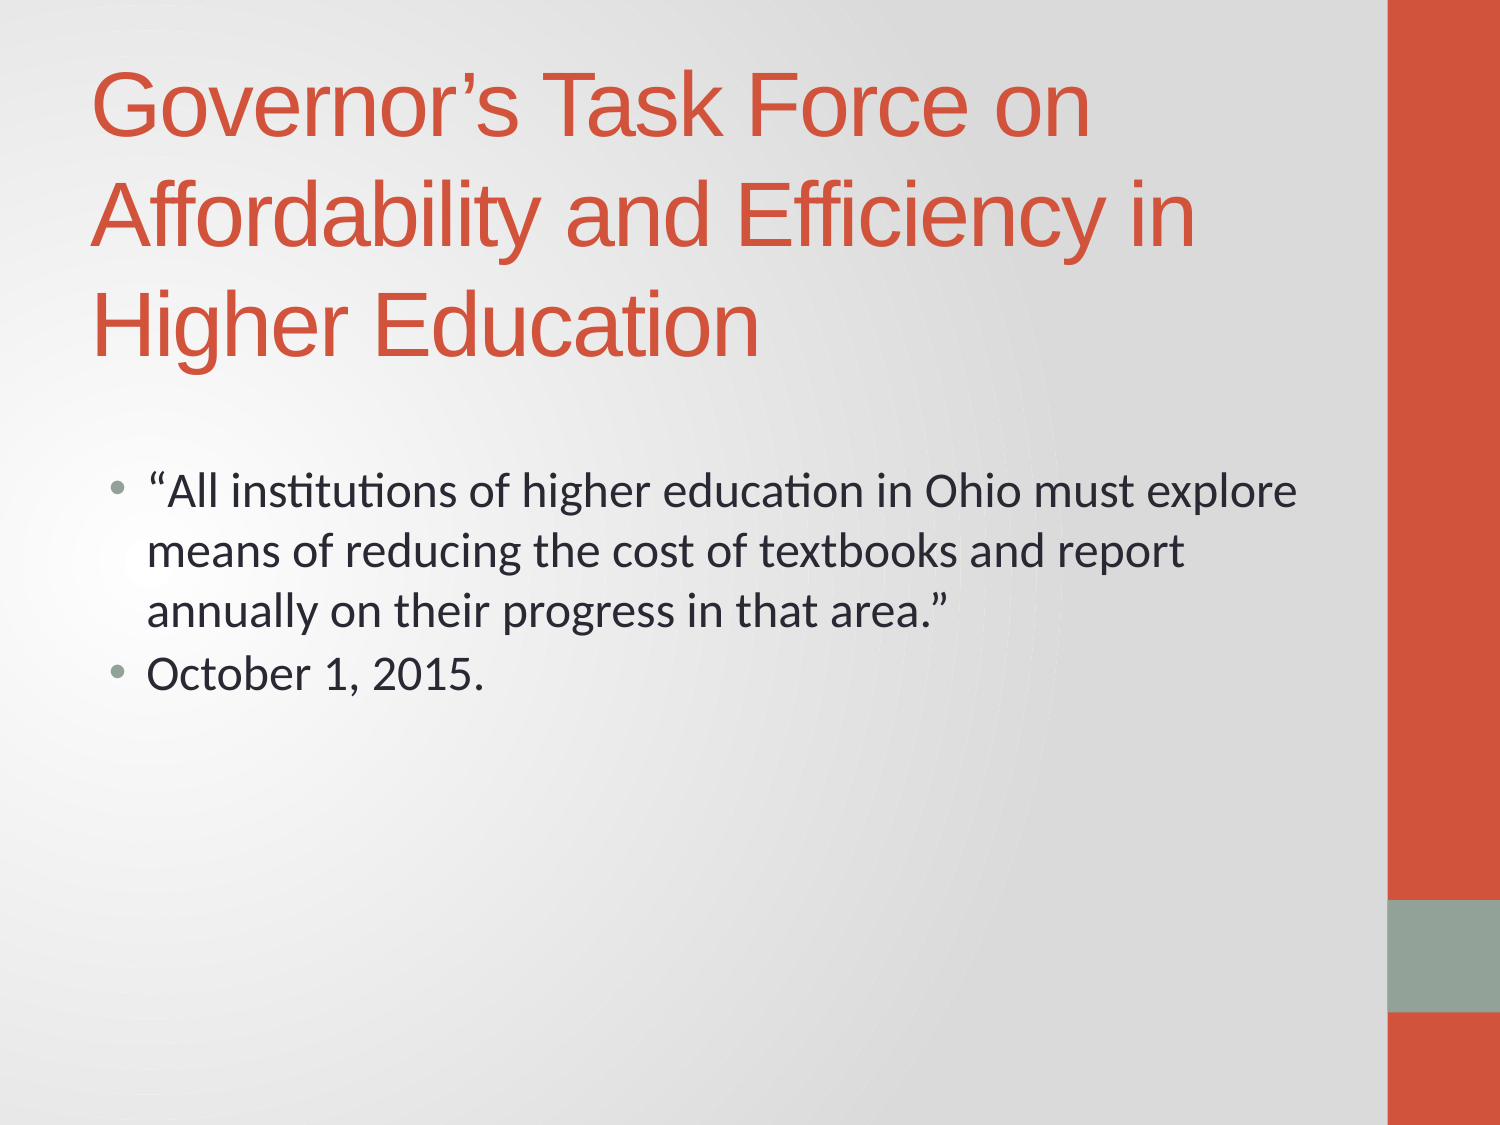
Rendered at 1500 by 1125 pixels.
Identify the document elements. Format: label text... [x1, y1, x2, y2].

list “All institutions of higher education in Ohio must explore means of reducing the cost of textbooks and report annually on their progress in that area.” October 1, 2015. [75, 450, 1325, 1088]
title Governor’s Task Force on Affordability and Efficiency in Higher Education [75, 45, 1325, 375]
